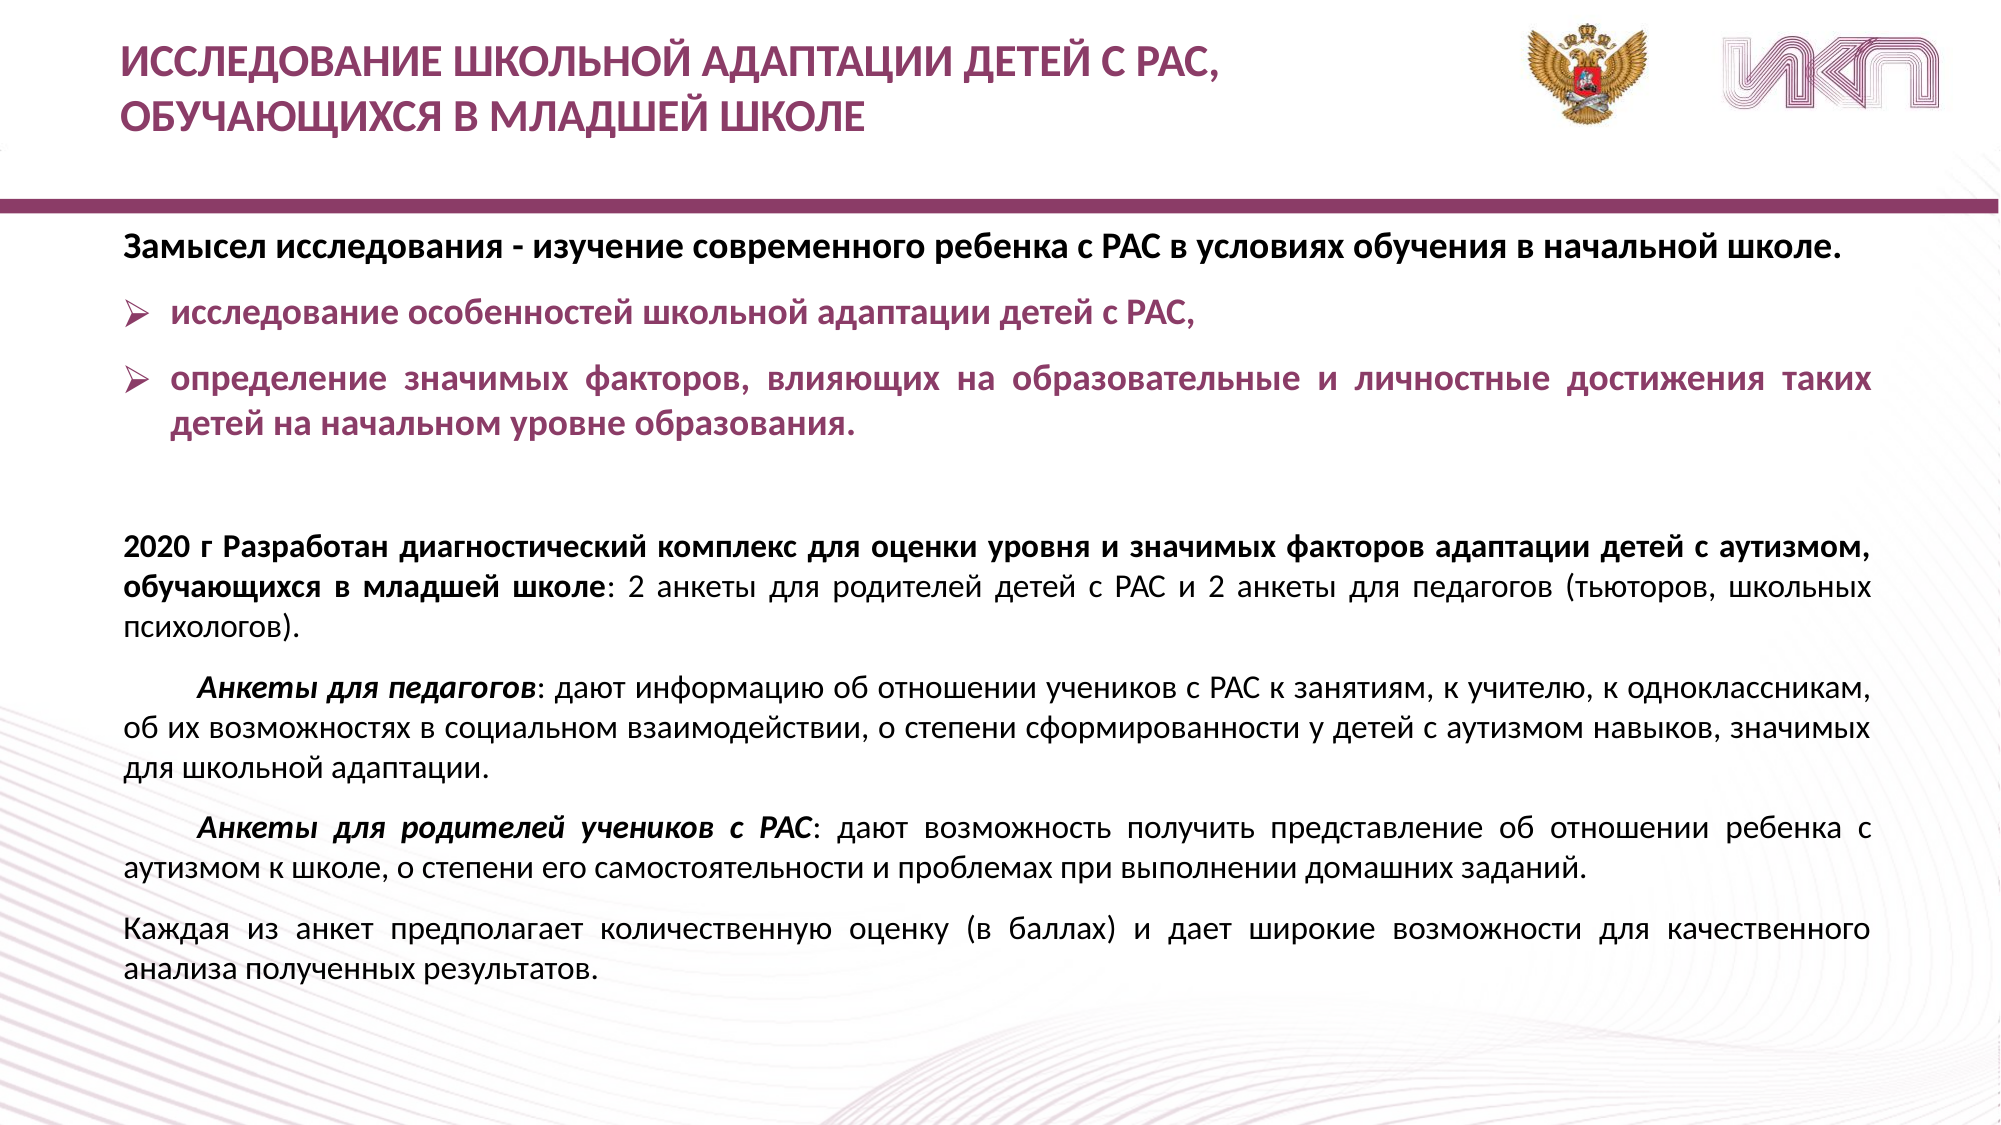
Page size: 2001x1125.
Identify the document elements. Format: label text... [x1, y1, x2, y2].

text_box Замысел исследования - изучение современного ребенка с РАС в условиях обучения в начальной школе. исследование особенностей школьной адаптации детей с РАС, определение значимых факторов, влияющих на образовательные и личностные достижения таких детей на начальном уровне образования. 2020 г Разработан диагностический комплекс для оценки уровня и значимых факторов адаптации детей с аутизмом, обучающихся в младшей школе: 2 анкеты для родителей детей с РАС и 2 анкеты для педагогов (тьюторов, школьных психологов). Анкеты для педагогов: дают информацию об отношении учеников с РАС к занятиям, к учителю, к одноклассникам, об их возможностях в социальном взаимодействии, о степени сформированности у детей с аутизмом навыков, значимых для школьной адаптации. Анкеты для родителей учеников с РАС: дают возможность получить представление об отношении ребенка с аутизмом к школе, о степени его самостоятельности и проблемах при выполнении домашних заданий. Каждая из анкет предполагает количественную оценку (в баллах) и дает широкие возможности для качественного анализа полученных результатов. [108, 214, 1889, 1065]
picture [0, 0, 2001, 1125]
text_box [0, 215, 1999, 1125]
text_box ИССЛЕДОВАНИЕ ШКОЛЬНОЙ АДАПТАЦИИ ДЕТЕЙ С РАС, ОБУЧАЮЩИХСЯ В МЛАДШЕЙ ШКОЛЕ [104, 23, 1252, 149]
text_box [0, 198, 1999, 214]
